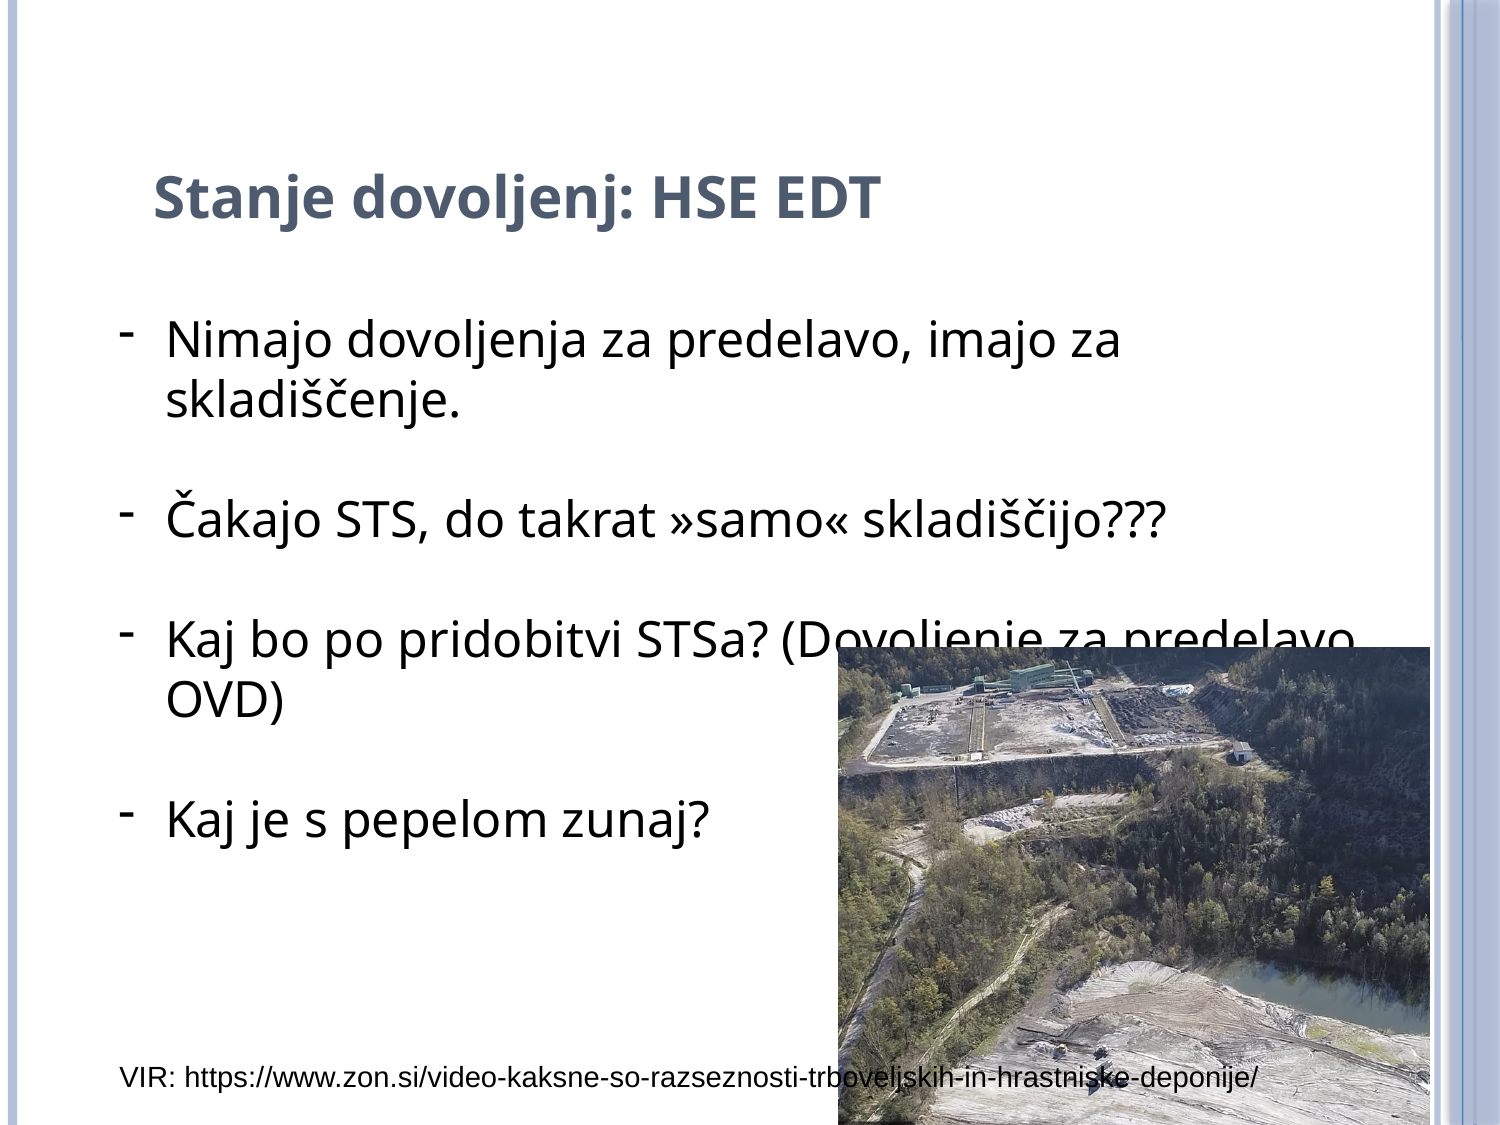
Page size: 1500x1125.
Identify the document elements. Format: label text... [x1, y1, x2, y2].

picture [838, 647, 1430, 1125]
text_box Nimajo dovoljenja za predelavo, imajo za skladiščenje. Čakajo STS, do takrat »samo« skladiščijo??? Kaj bo po pridobitvi STSa? (Dovoljenje za predelavo, OVD) Kaj je s pepelom zunaj? [118, 251, 1430, 904]
text_box Stanje dovoljenj: HSE EDT [153, 101, 1311, 251]
text_box VIR: https://www.zon.si/video-kaksne-so-razseznosti-trboveljskih-in-hrastniske-deponije/ [104, 1051, 833, 1099]
